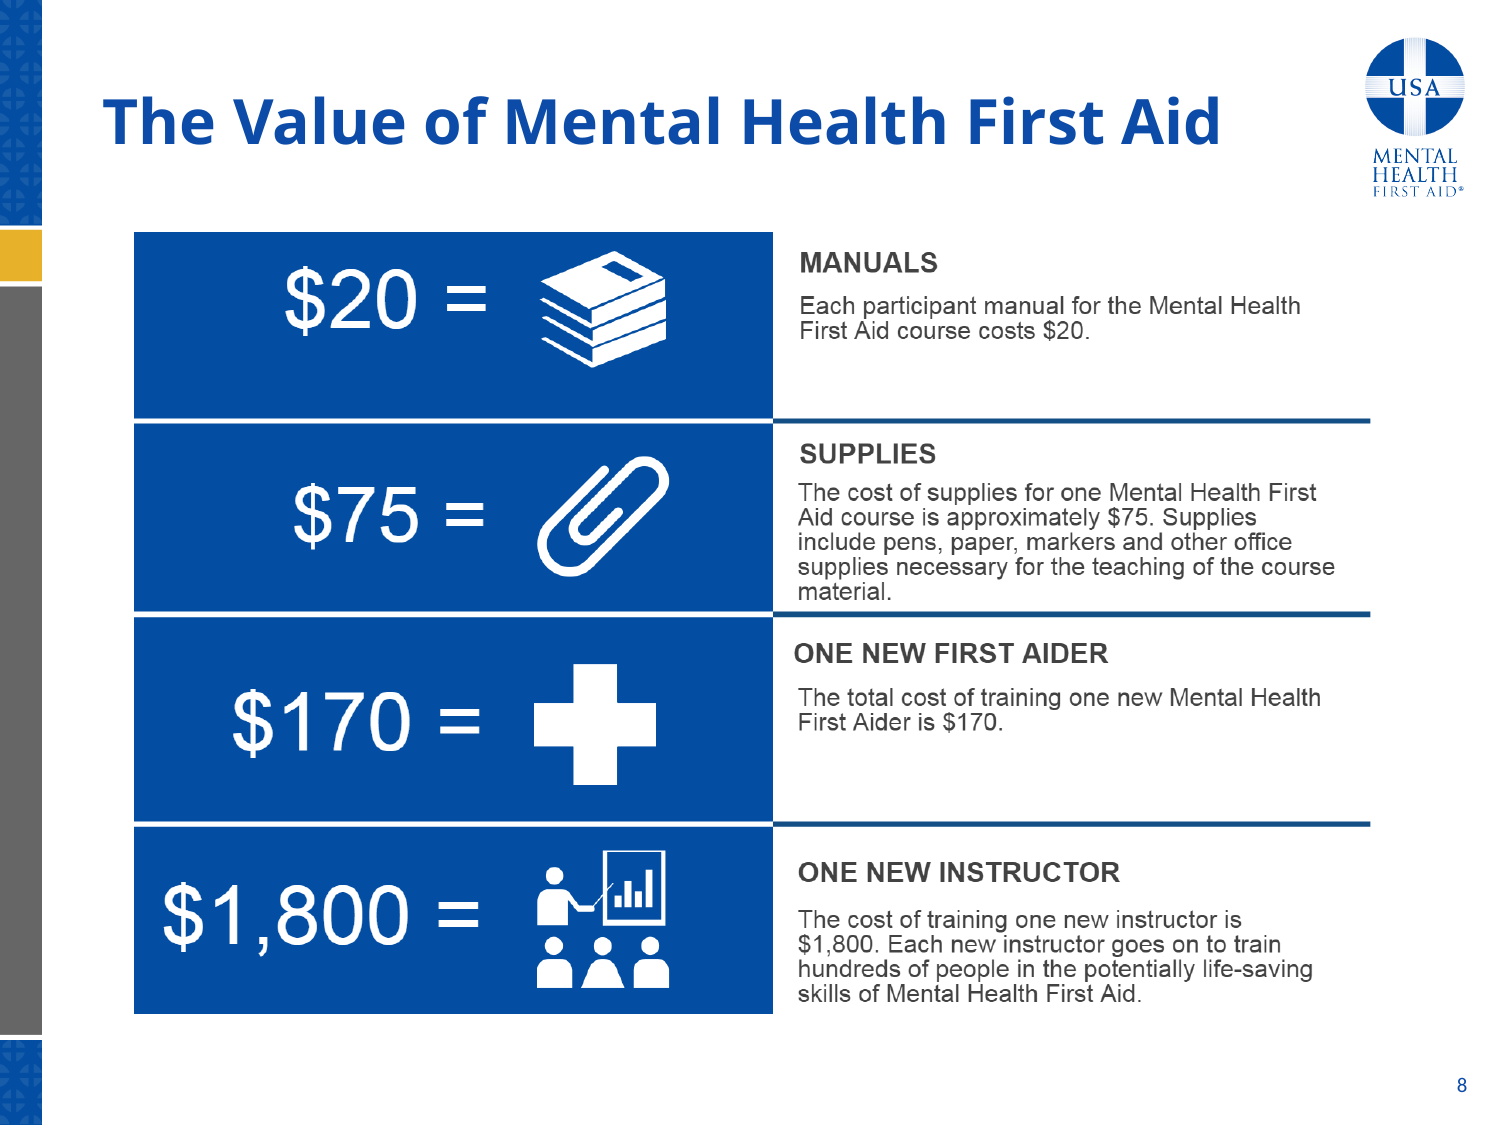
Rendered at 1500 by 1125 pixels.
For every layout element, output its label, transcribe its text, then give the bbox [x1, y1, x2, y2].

picture [1360, 35, 1470, 198]
picture [133, 231, 1371, 1015]
picture [0, 0, 46, 1125]
title The Value of Mental Health First Aid [87, 53, 1285, 167]
slide_number 7 [1441, 1064, 1500, 1112]
